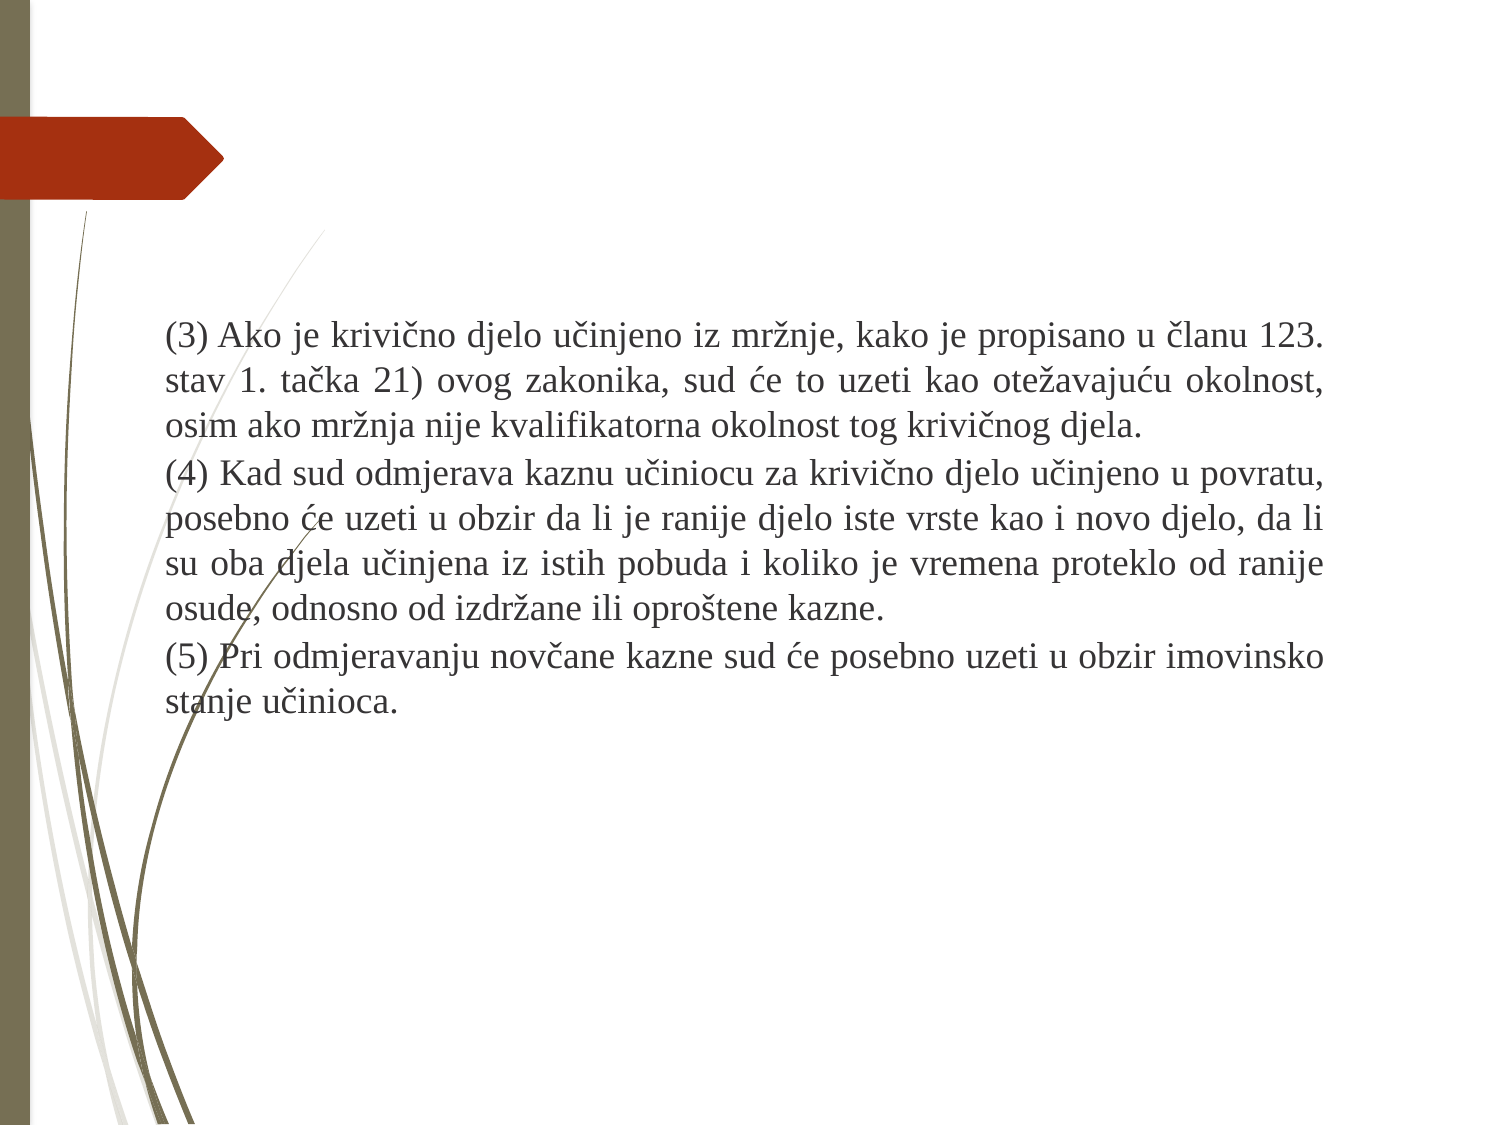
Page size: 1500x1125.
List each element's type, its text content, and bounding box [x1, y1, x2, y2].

list (3) Ako je krivično djelo učinjeno iz mržnje, kako je propisano u članu 123. stav 1. tačka 21) ovog zakonika, sud će to uzeti kao otežavajuću okolnost, osim ako mržnja nije kvalifikatorna okolnost tog krivičnog djela. (4) Kad sud odmjerava kaznu učiniocu za krivično djelo učinjeno u povratu, posebno će uzeti u obzir da li je ranije djelo iste vrste kao i novo djelo, da li su oba djela učinjena iz istih pobuda i koliko je vremena proteklo od ranije osude, odnosno od izdržane ili oproštene kazne. (5) Pri odmjeravanju novčane kazne sud će posebno uzeti u obzir imovinsko stanje učinioca. [150, 112, 1350, 1013]
